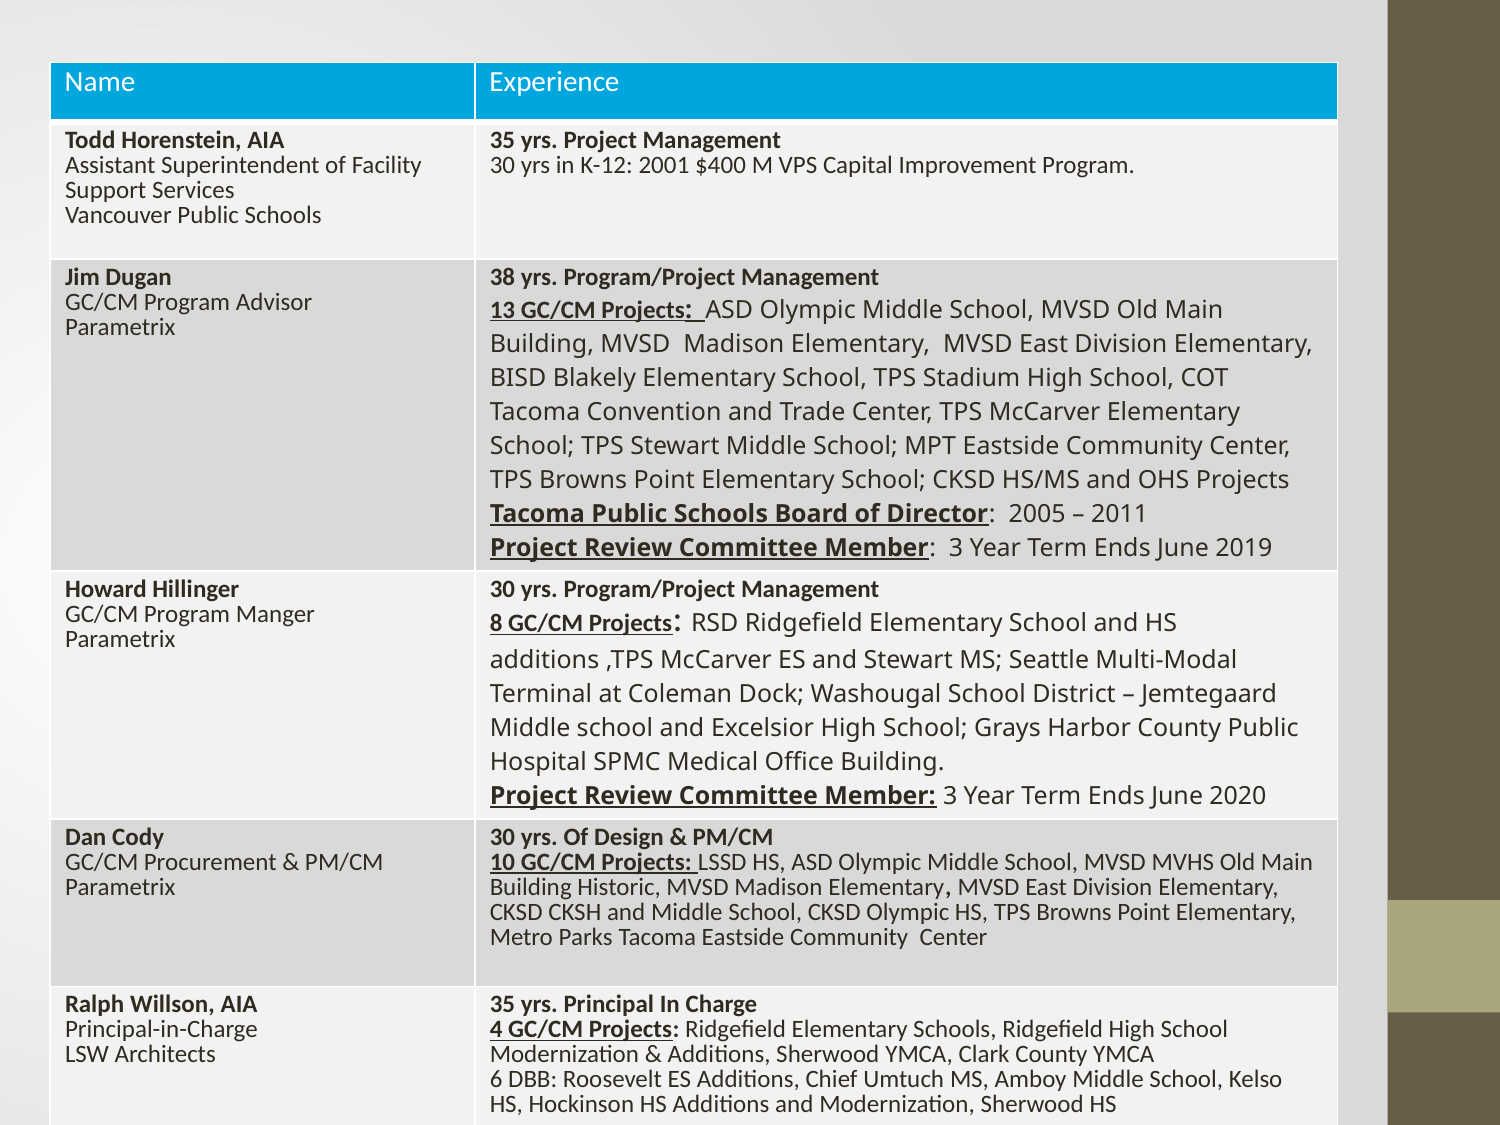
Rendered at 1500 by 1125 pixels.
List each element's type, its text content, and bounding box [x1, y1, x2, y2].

table_header Experience [476, 63, 1337, 119]
table_cell Dan Cody GC/CM Procurement & PM/CM Parametrix [51, 820, 474, 986]
table_cell Todd Horenstein, AIA Assistant Superintendent of Facility Support Services Vancouver Public Schools [51, 125, 474, 258]
table_cell 38 yrs. Program/Project Management 13 GC/CM Projects: ASD Olympic Middle School, MVSD Old Main Building, MVSD Madison Elementary, MVSD East Division Elementary, BISD Blakely Elementary School, TPS Stadium High School, COT Tacoma Convention and Trade Center, TPS McCarver Elementary School; TPS Stewart Middle School; MPT Eastside Community Center, TPS Browns Point Elementary School; CKSD HS/MS and OHS Projects Tacoma Public Schools Board of Director: 2005 – 2011 Project Review Committee Member: 3 Year Term Ends June 2019 [476, 260, 1337, 570]
table_cell Ralph Willson, AIA Principal-in-Charge LSW Architects [51, 987, 474, 1125]
table_header Name [51, 63, 474, 119]
table_cell 35 yrs. Project Management 30 yrs in K-12: 2001 $400 M VPS Capital Improvement Program. [476, 125, 1337, 258]
table_cell 30 yrs. Program/Project Management 8 GC/CM Projects: RSD Ridgefield Elementary School and HS additions ,TPS McCarver ES and Stewart MS; Seattle Multi-Modal Terminal at Coleman Dock; Washougal School District – Jemtegaard Middle school and Excelsior High School; Grays Harbor County Public Hospital SPMC Medical Office Building. Project Review Committee Member: 3 Year Term Ends June 2020 [476, 572, 1337, 818]
table_cell 30 yrs. Of Design & PM/CM 10 GC/CM Projects: LSSD HS, ASD Olympic Middle School, MVSD MVHS Old Main Building Historic, MVSD Madison Elementary, MVSD East Division Elementary, CKSD CKSH and Middle School, CKSD Olympic HS, TPS Browns Point Elementary, Metro Parks Tacoma Eastside Community Center [476, 820, 1337, 986]
table_cell Jim Dugan GC/CM Program Advisor Parametrix [51, 260, 474, 570]
table_cell Howard Hillinger GC/CM Program Manger Parametrix [51, 572, 474, 818]
table_cell 35 yrs. Principal In Charge 4 GC/CM Projects: Ridgefield Elementary Schools, Ridgefield High School Modernization & Additions, Sherwood YMCA, Clark County YMCA 6 DBB: Roosevelt ES Additions, Chief Umtuch MS, Amboy Middle School, Kelso HS, Hockinson HS Additions and Modernization, Sherwood HS [476, 987, 1337, 1125]
